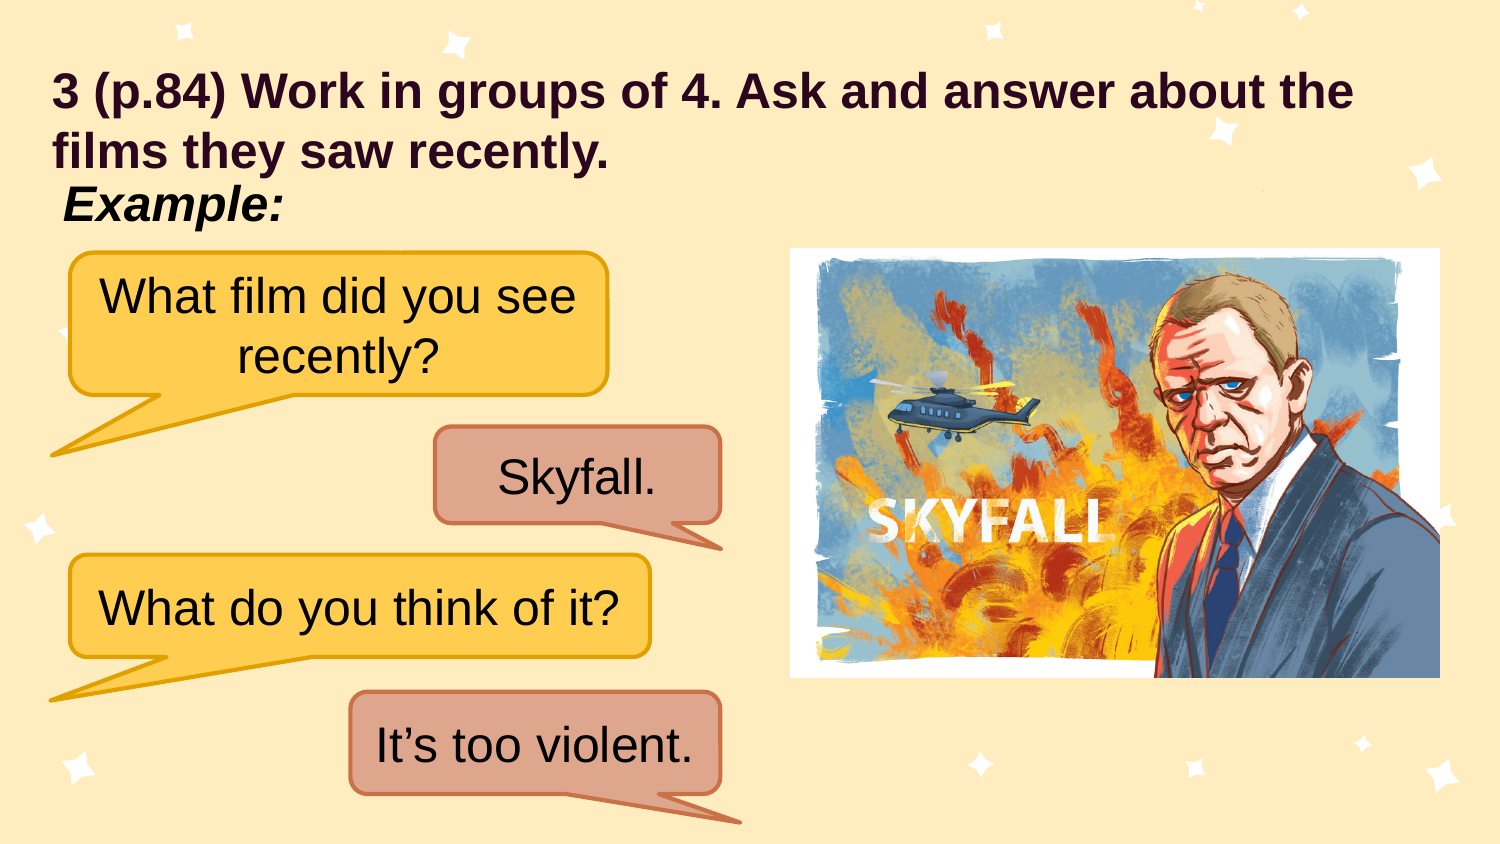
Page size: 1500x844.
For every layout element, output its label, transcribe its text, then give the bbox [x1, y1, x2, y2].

title 3 (p.84) Work in groups of 4. Ask and answer about the films they saw recently. [51, 58, 1481, 181]
text_box Example: [51, 166, 608, 238]
text_box Skyfall. [432, 424, 724, 552]
text_box What do you think of it? [48, 552, 653, 703]
text_box It’s too violent. [348, 689, 743, 825]
text_box What film did you see recently? [49, 250, 610, 458]
picture [790, 248, 1441, 678]
